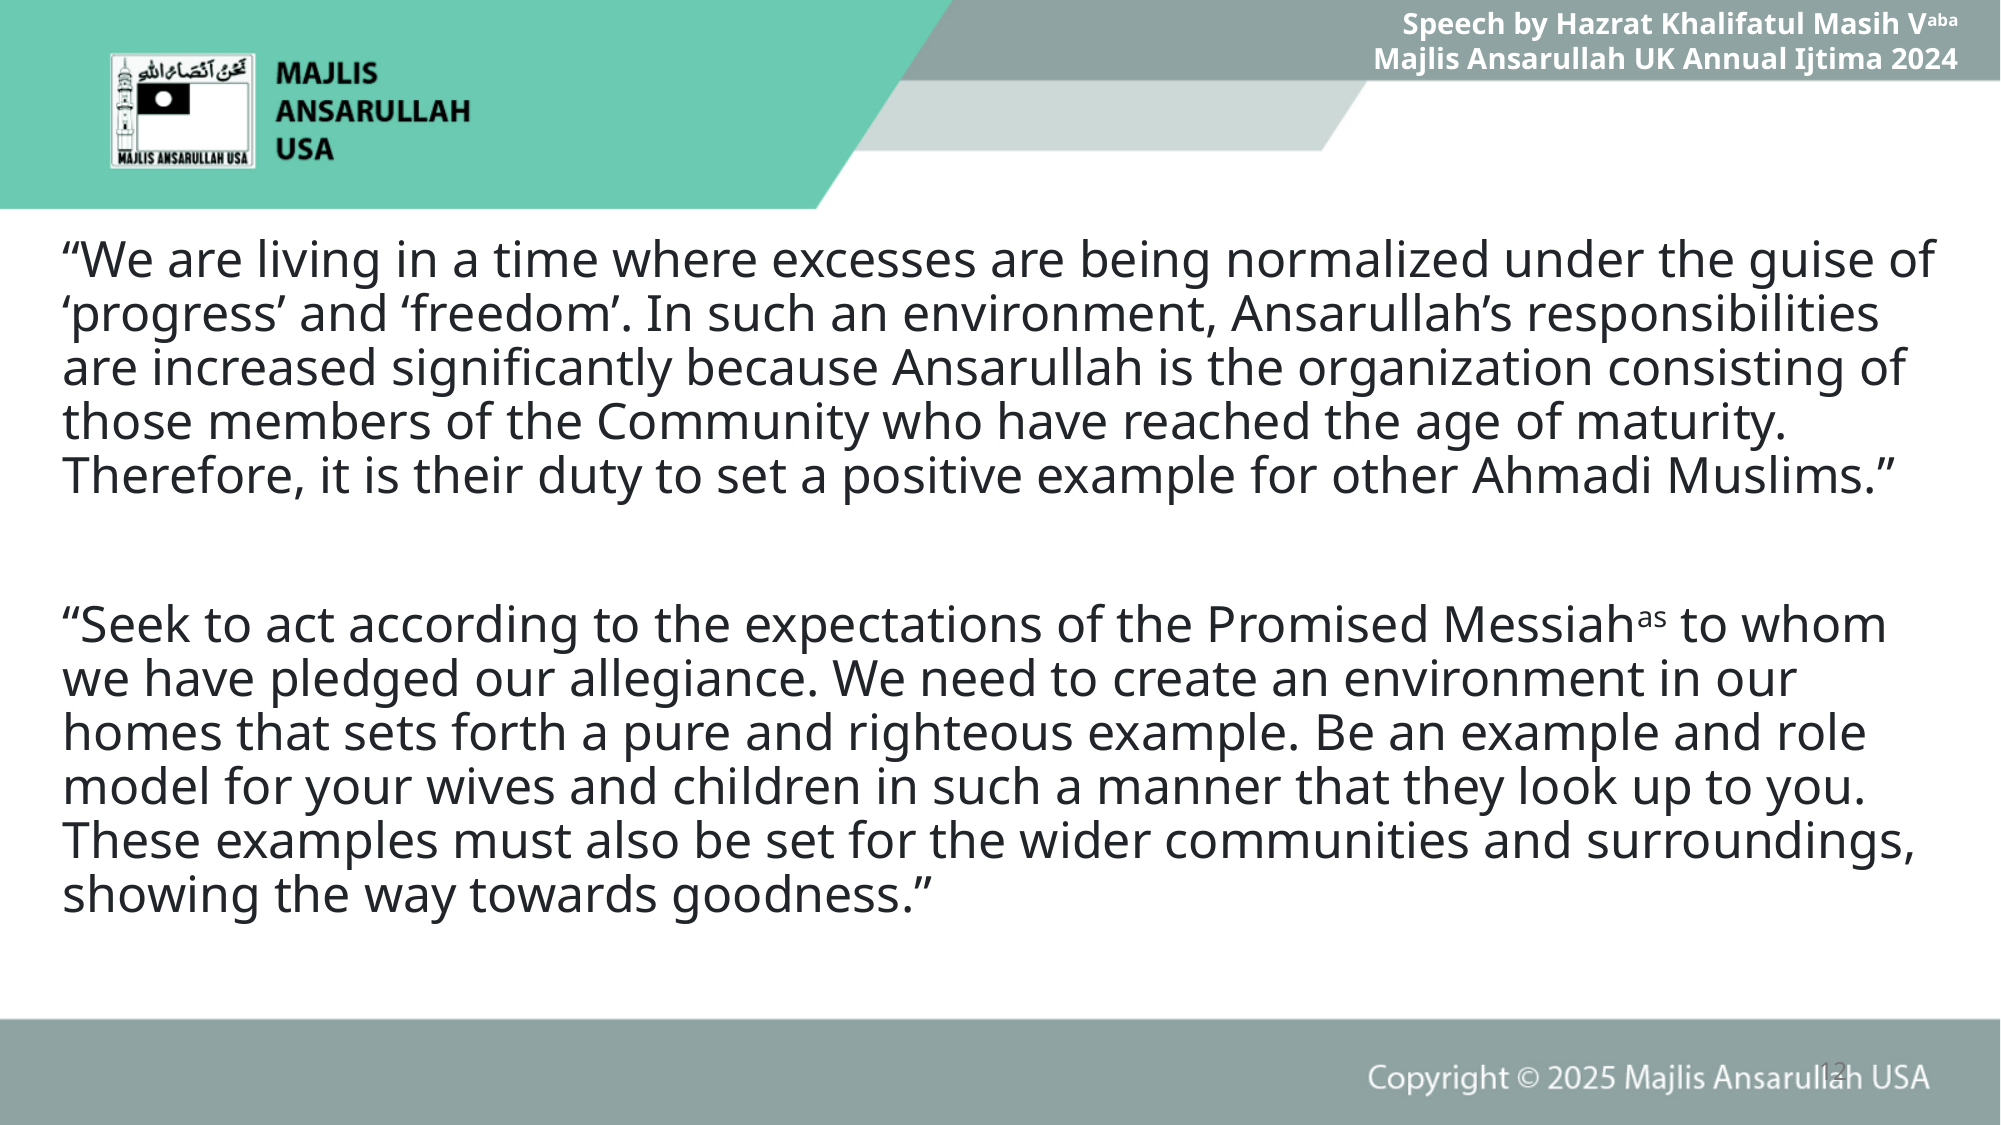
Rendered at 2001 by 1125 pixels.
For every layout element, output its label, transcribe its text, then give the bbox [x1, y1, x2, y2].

text_box “We are living in a time where excesses are being normalized under the guise of ‘progress’ and ‘freedom’. In such an environment, Ansarullah’s responsibilities are increased significantly because Ansarullah is the organization consisting of those members of the Community who have reached the age of maturity. Therefore, it is their duty to set a positive example for other Ahmadi Muslims.” “Seek to act according to the expectations of the Promised Messiahas to whom we have pledged our allegiance. We need to create an environment in our homes that sets forth a pure and righteous example. Be an example and role model for your wives and children in such a manner that they look up to you. These examples must also be set for the wider communities and surroundings, showing the way towards goodness.” [47, 226, 1974, 1025]
text_box Speech by Hazrat Khalifatul Masih Vaba Majlis Ansarullah UK Annual Ijtima 2024 [1113, 0, 1974, 83]
slide_number 12 [1412, 1042, 1863, 1103]
picture [0, 0, 2001, 1125]
